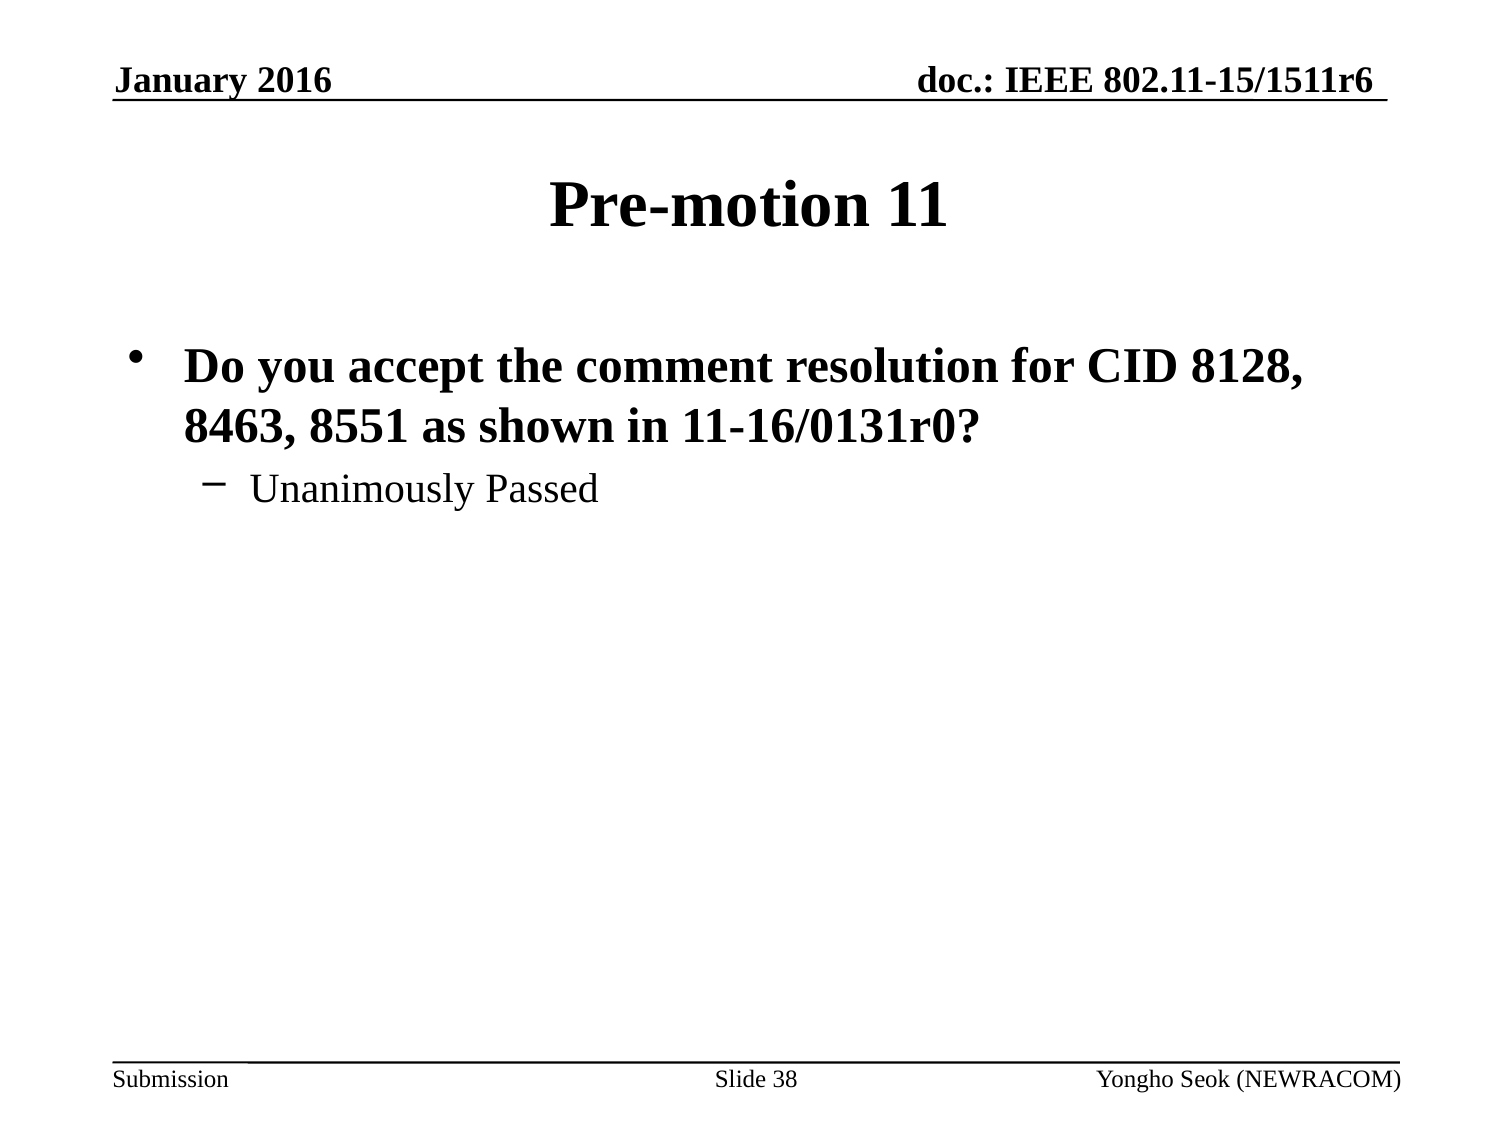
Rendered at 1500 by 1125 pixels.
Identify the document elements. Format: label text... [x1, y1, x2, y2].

title Pre-motion 11 [112, 112, 1388, 288]
list Do you accept the comment resolution for CID 8128, 8463, 8551 as shown in 11-16/0131r0? Unanimously Passed [112, 324, 1388, 1001]
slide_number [114, 54, 335, 101]
footer Yongho Seok (NEWRACOM) [1092, 1061, 1402, 1093]
slide_number Slide 38 [712, 1061, 800, 1093]
